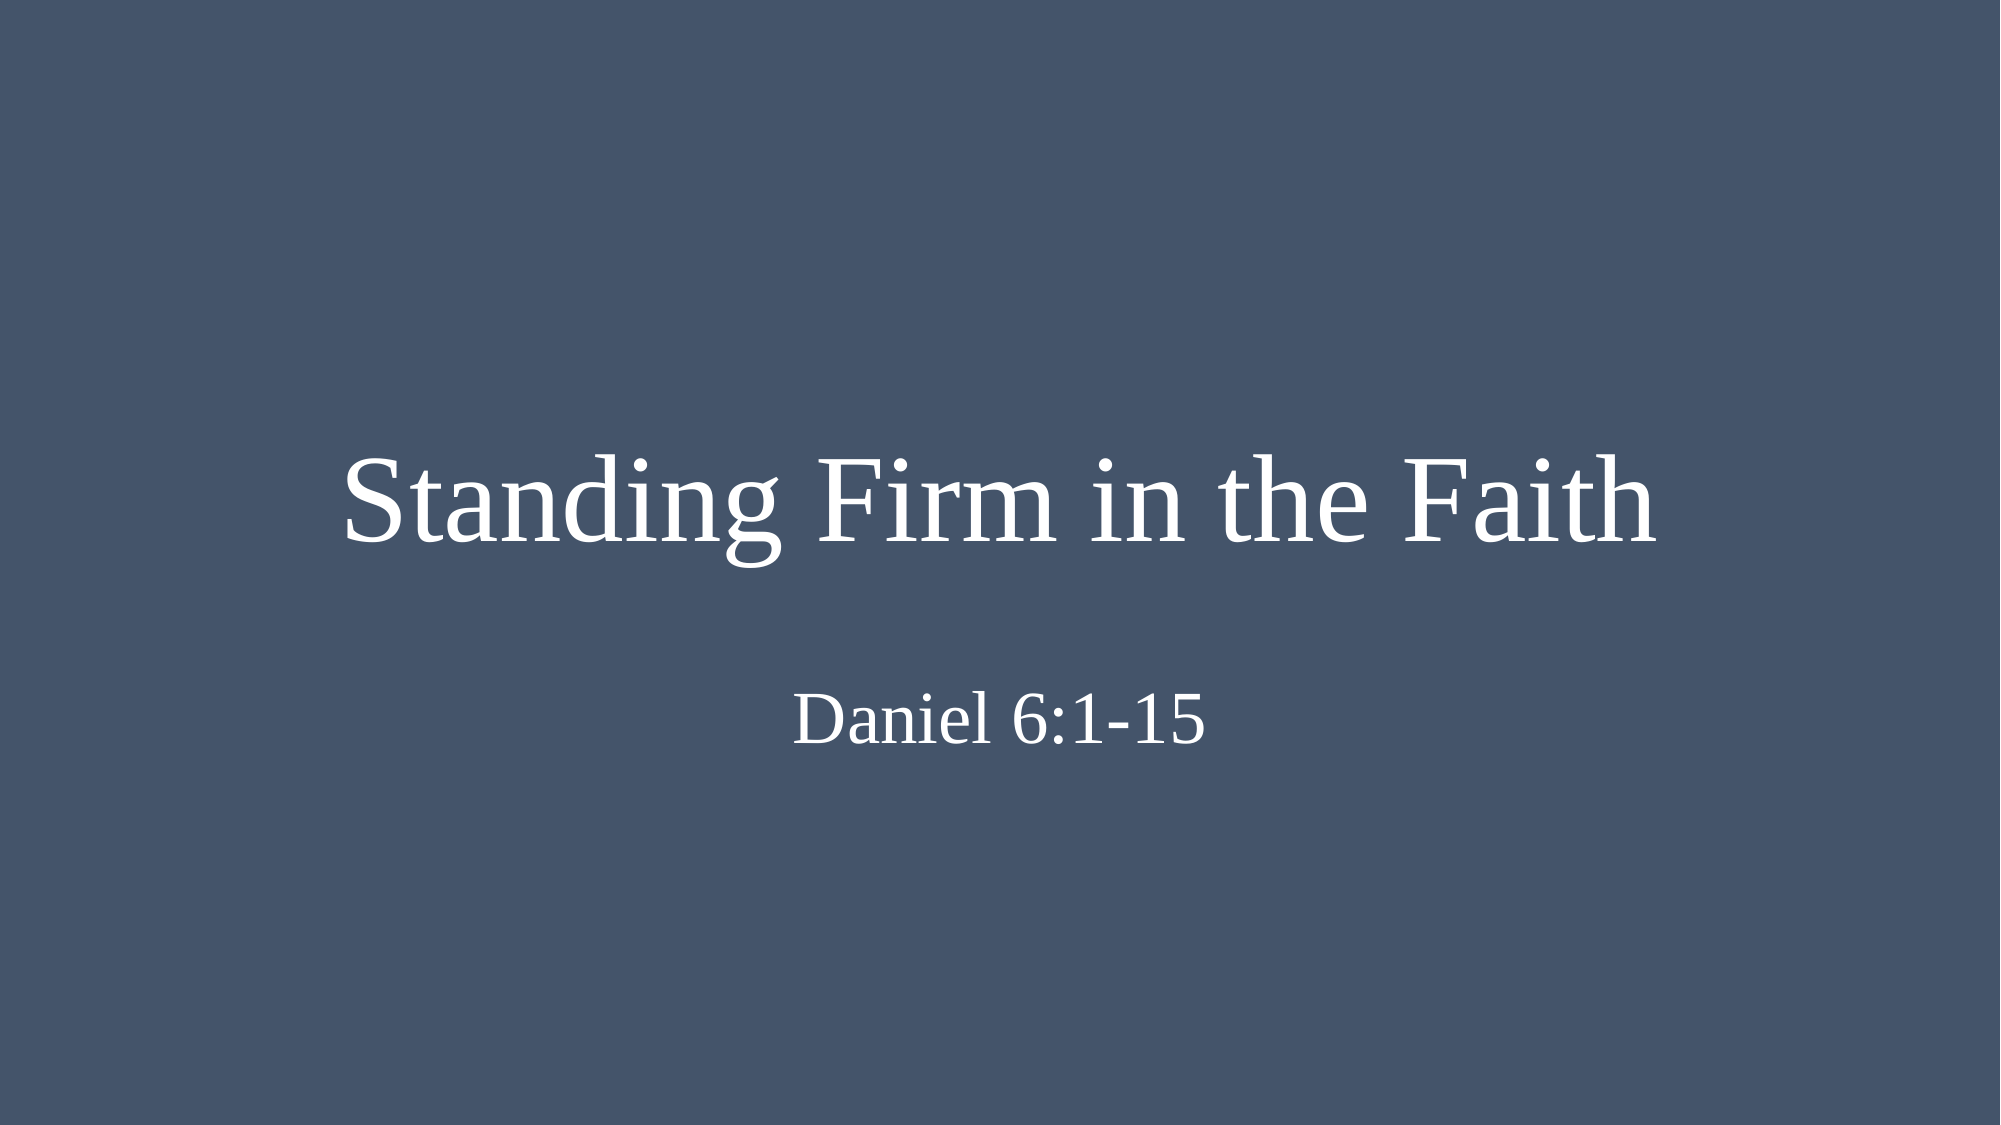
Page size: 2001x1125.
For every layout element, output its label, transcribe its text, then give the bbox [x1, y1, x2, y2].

title Standing Firm in the Faith [249, 184, 1750, 576]
subtitle Daniel 6:1-15 [249, 590, 1750, 863]
